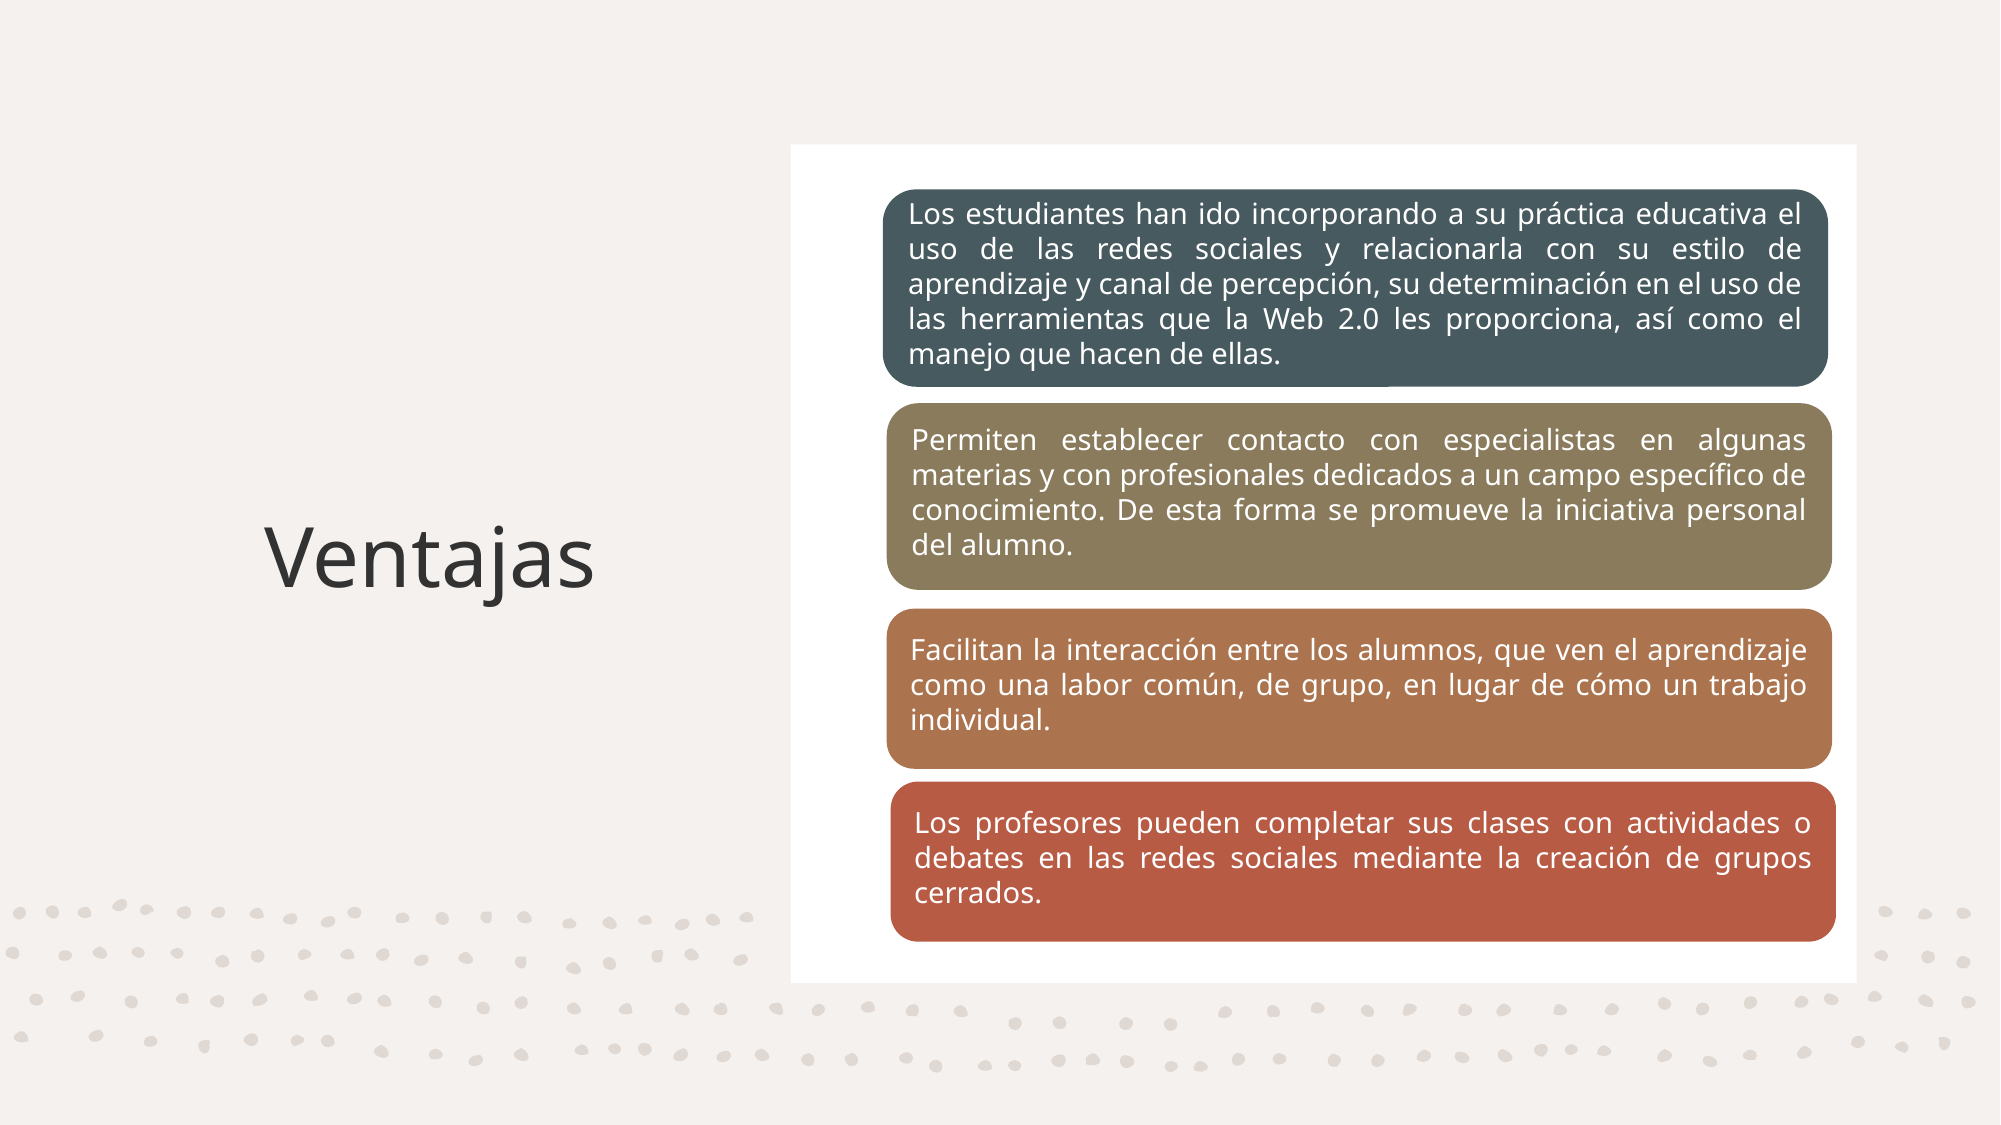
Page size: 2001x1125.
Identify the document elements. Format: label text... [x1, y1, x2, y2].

text_box Los profesores pueden completar sus clases con actividades o debates en las redes sociales mediante la creación de grupos cerrados. [890, 781, 1836, 898]
text_box [0, 0, 2000, 1125]
text_box [790, 143, 1858, 898]
text_box Facilitan la interacción entre los alumnos, que ven el aprendizaje como una labor común, de grupo, en lugar de cómo un trabajo individual. [886, 608, 1833, 769]
text_box Permiten establecer contacto con especialistas en algunas materias y con profesionales dedicados a un campo específico de conocimiento. De esta forma se promueve la iniciativa personal del alumno. [886, 403, 1833, 590]
title Ventajas [147, 267, 714, 842]
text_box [1, 898, 1980, 1075]
text_box Los estudiantes han ido incorporando a su práctica educativa el uso de las redes sociales y relacionarla con su estilo de aprendizaje y canal de percepción, su determinación en el uso de las herramientas que la Web 2.0 les proporciona, así como el manejo que hacen de ellas. [882, 189, 1829, 387]
